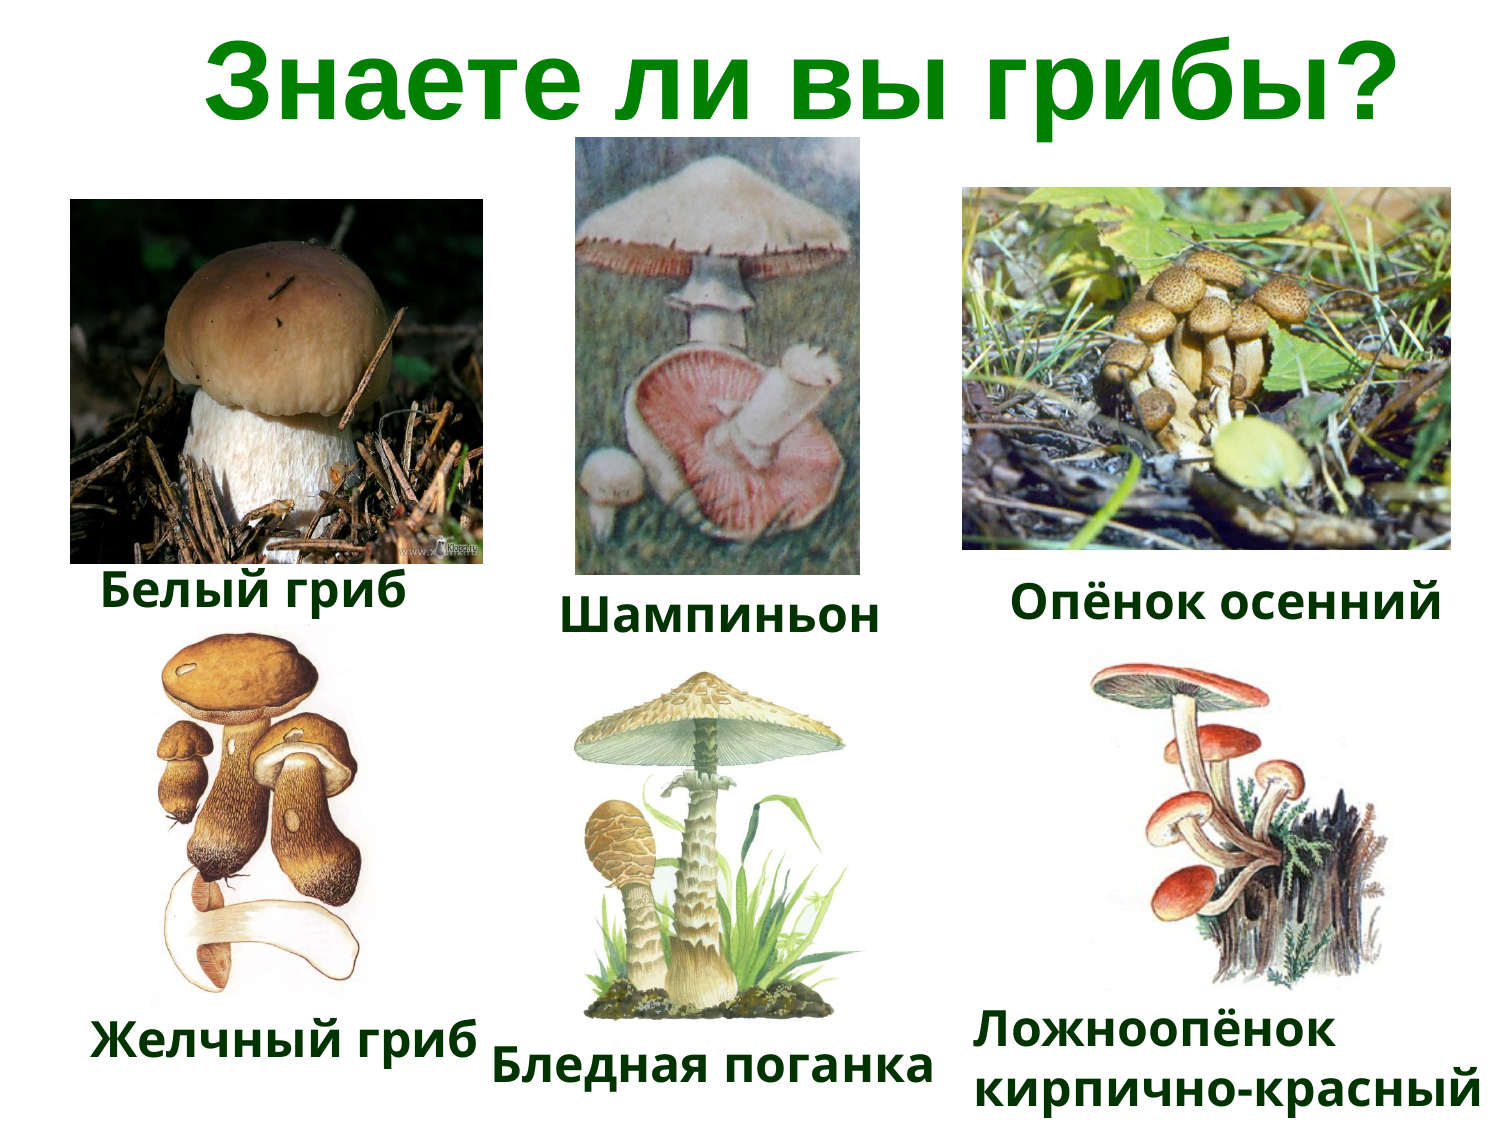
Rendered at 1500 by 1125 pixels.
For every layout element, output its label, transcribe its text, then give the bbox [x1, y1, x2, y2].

picture [562, 662, 875, 1026]
text_box Белый гриб [84, 571, 423, 625]
picture [149, 624, 376, 1009]
picture [574, 137, 860, 576]
text_box Шампиньон [543, 574, 896, 650]
picture [962, 187, 1451, 551]
picture [70, 198, 484, 564]
picture [1087, 649, 1401, 991]
text_box Ложноопёнок кирпично-красный [959, 988, 1499, 1124]
text_box Опёнок осенний [995, 562, 1459, 638]
text_box Бледная поганка [475, 1024, 951, 1100]
text_box Желчный гриб [75, 999, 494, 1075]
text_box Знаете ли вы грибы? [189, 0, 1417, 150]
